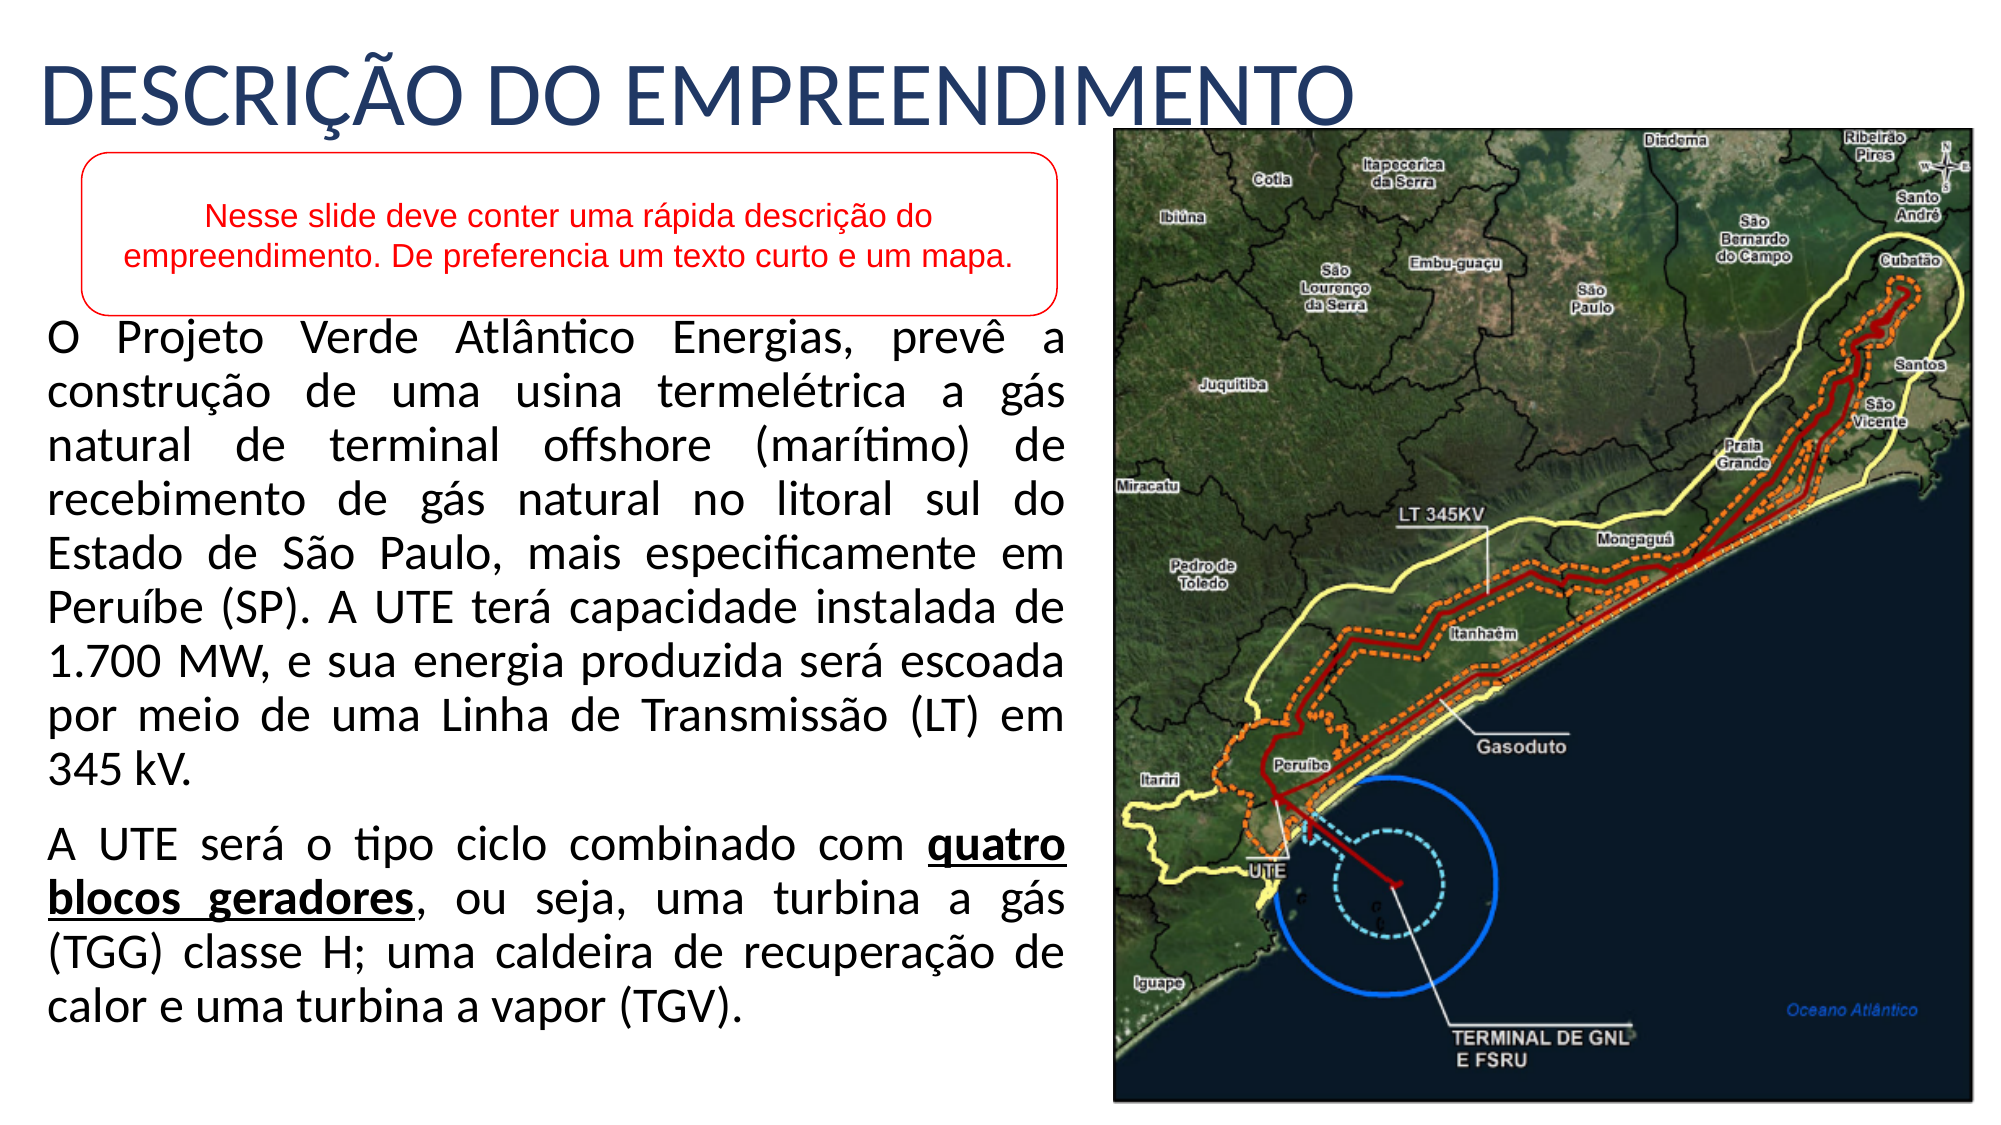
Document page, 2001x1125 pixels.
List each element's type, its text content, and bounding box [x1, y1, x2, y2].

list O Projeto Verde Atlântico Energias, prevê a construção de uma usina termelétrica a gás natural de terminal offshore (marítimo) de recebimento de gás natural no litoral sul do Estado de São Paulo, mais especificamente em Peruíbe (SP). A UTE terá capacidade instalada de 1.700 MW, e sua energia produzida será escoada por meio de uma Linha de Transmissão (LT) em 345 kV. A UTE será o tipo ciclo combinado com quatro blocos geradores, ou seja, uma turbina a gás (TGG) classe H; uma caldeira de recuperação de calor e uma turbina a vapor (TGV). [14, 303, 1082, 1091]
title DESCRIÇÃO DO EMPREENDIMENTO [24, 21, 1750, 171]
picture [1113, 128, 1976, 1104]
text_box Nesse slide deve conter uma rápida descrição do empreendimento. De preferencia um texto curto e um mapa. [81, 152, 1058, 316]
